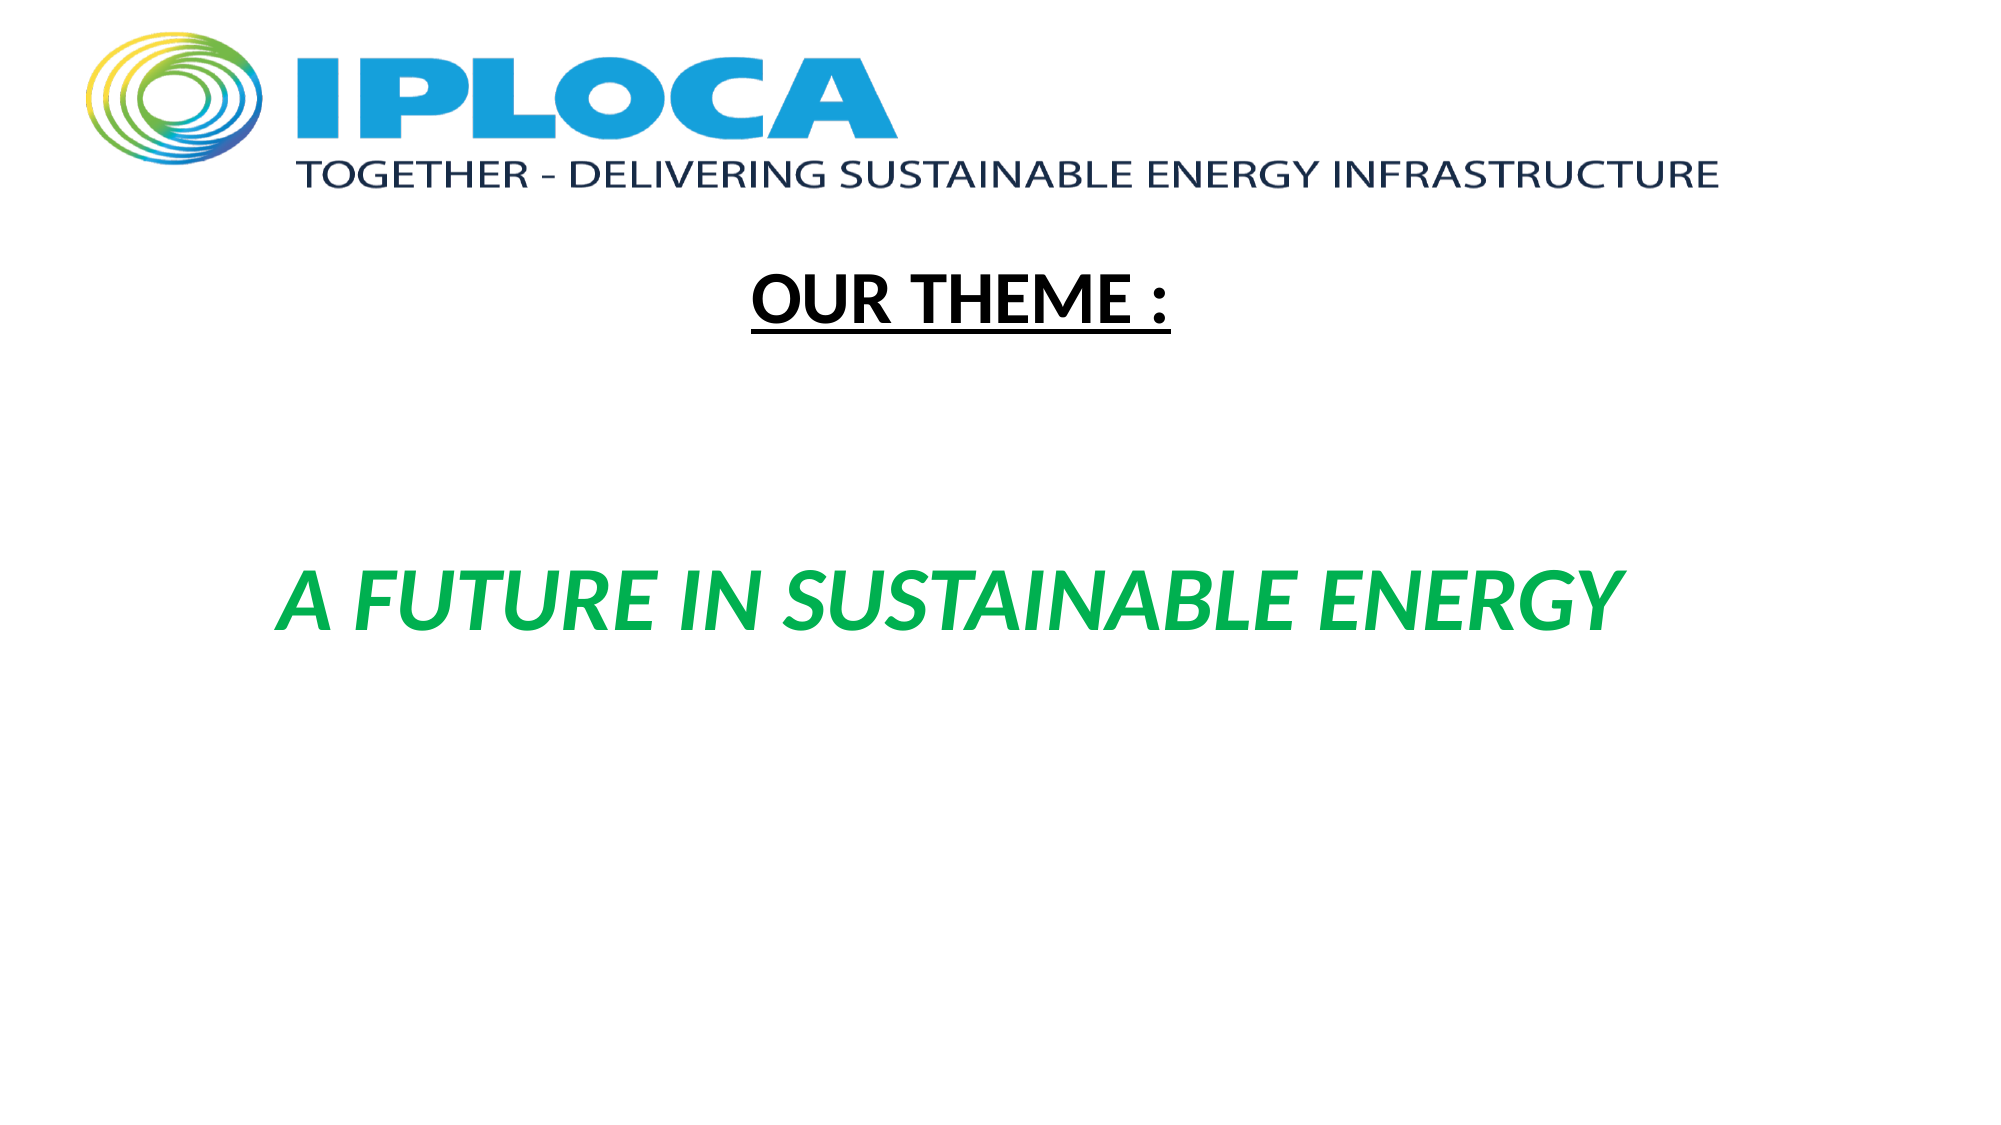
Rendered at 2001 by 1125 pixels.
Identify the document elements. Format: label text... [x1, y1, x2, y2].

text_box OUR THEME : A FUTURE IN SUSTAINABLE ENERGY [199, 241, 1723, 657]
picture [12, 14, 1790, 202]
